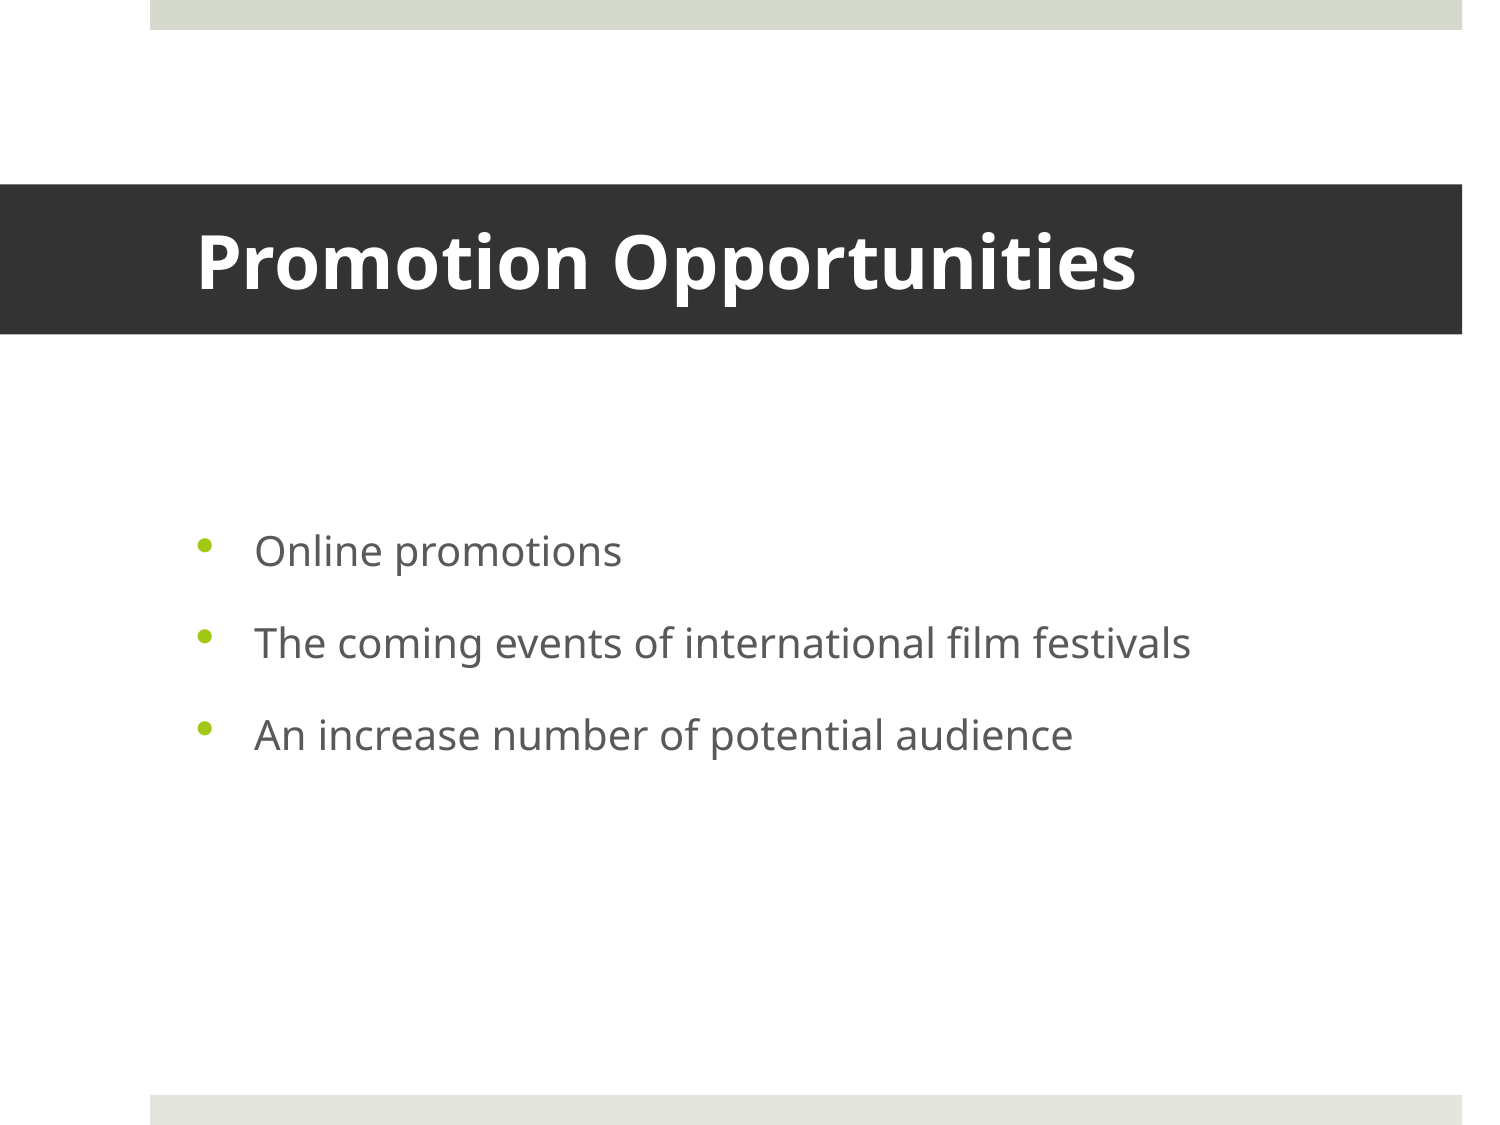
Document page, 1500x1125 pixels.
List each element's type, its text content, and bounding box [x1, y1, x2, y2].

list Online promotions The coming events of international film festivals An increase number of potential audience [182, 425, 1432, 1028]
title Promotion Opportunities [0, 184, 1463, 335]
